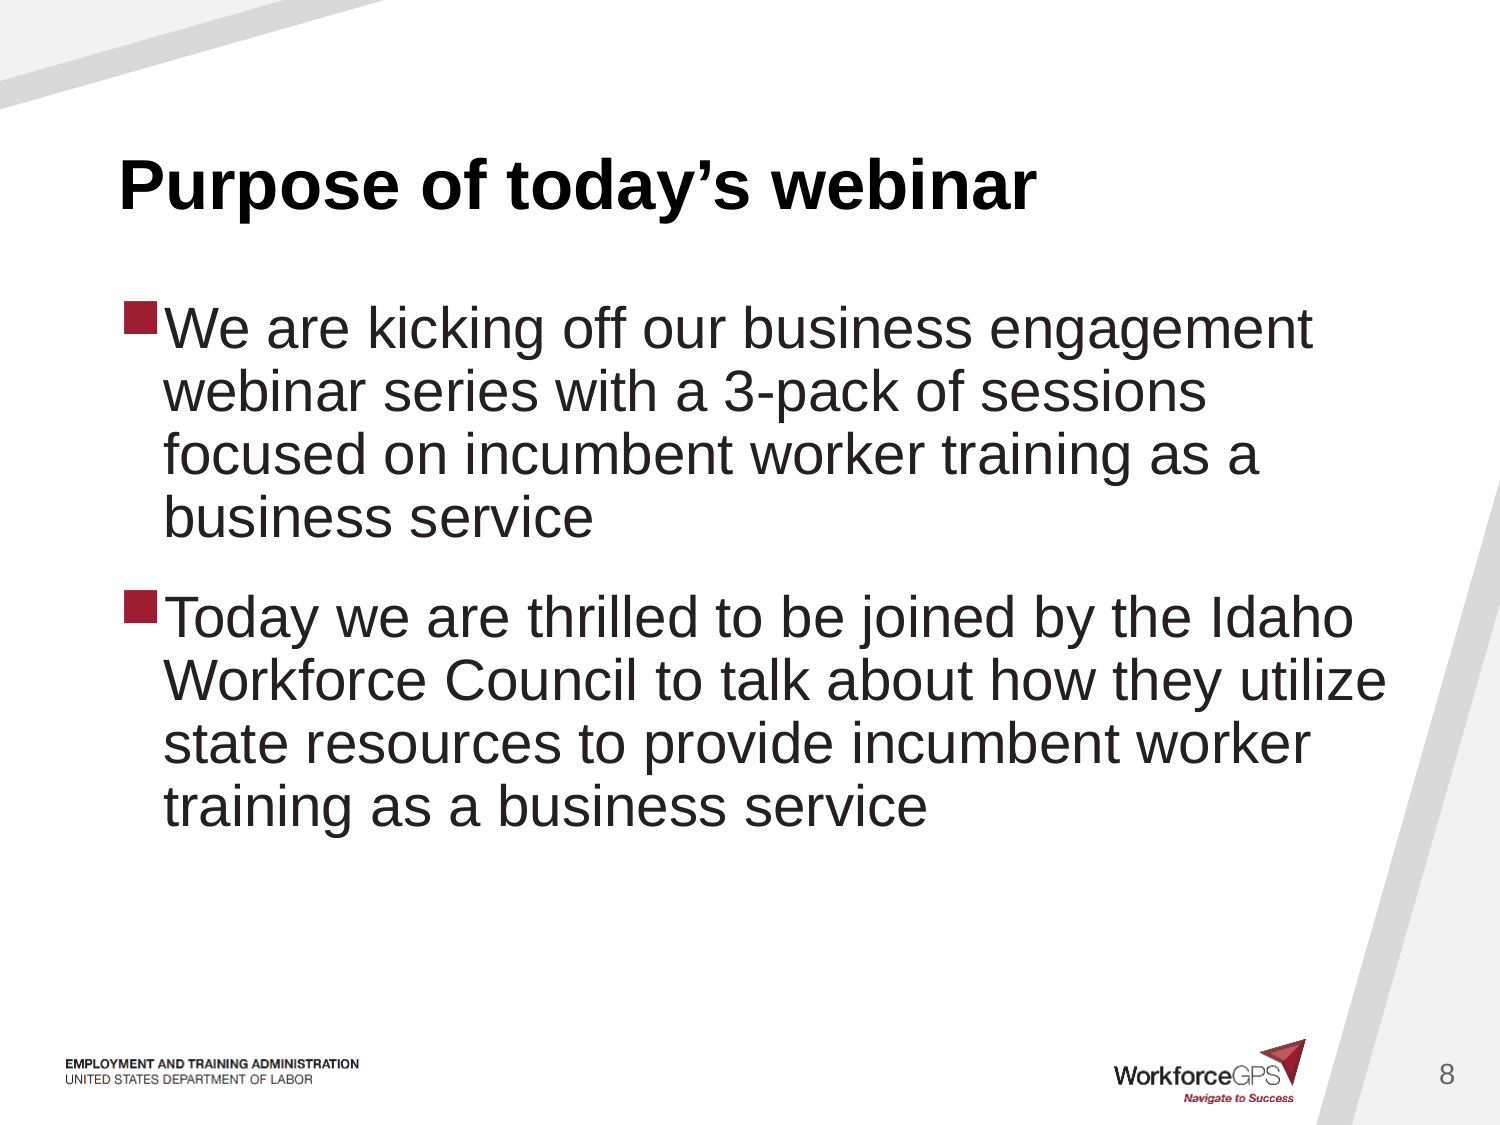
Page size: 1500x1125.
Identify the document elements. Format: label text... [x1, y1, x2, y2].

list We are kicking off our business engagement webinar series with a 3-pack of sessions focused on incumbent worker training as a business service Today we are thrilled to be joined by the Idaho Workforce Council to talk about how they utilize state resources to provide incumbent worker training as a business service [103, 290, 1409, 1014]
picture [1112, 1038, 1308, 1105]
slide_number 8 [1260, 1042, 1471, 1103]
picture [59, 1053, 370, 1092]
title Purpose of today’s webinar [103, 59, 1409, 233]
